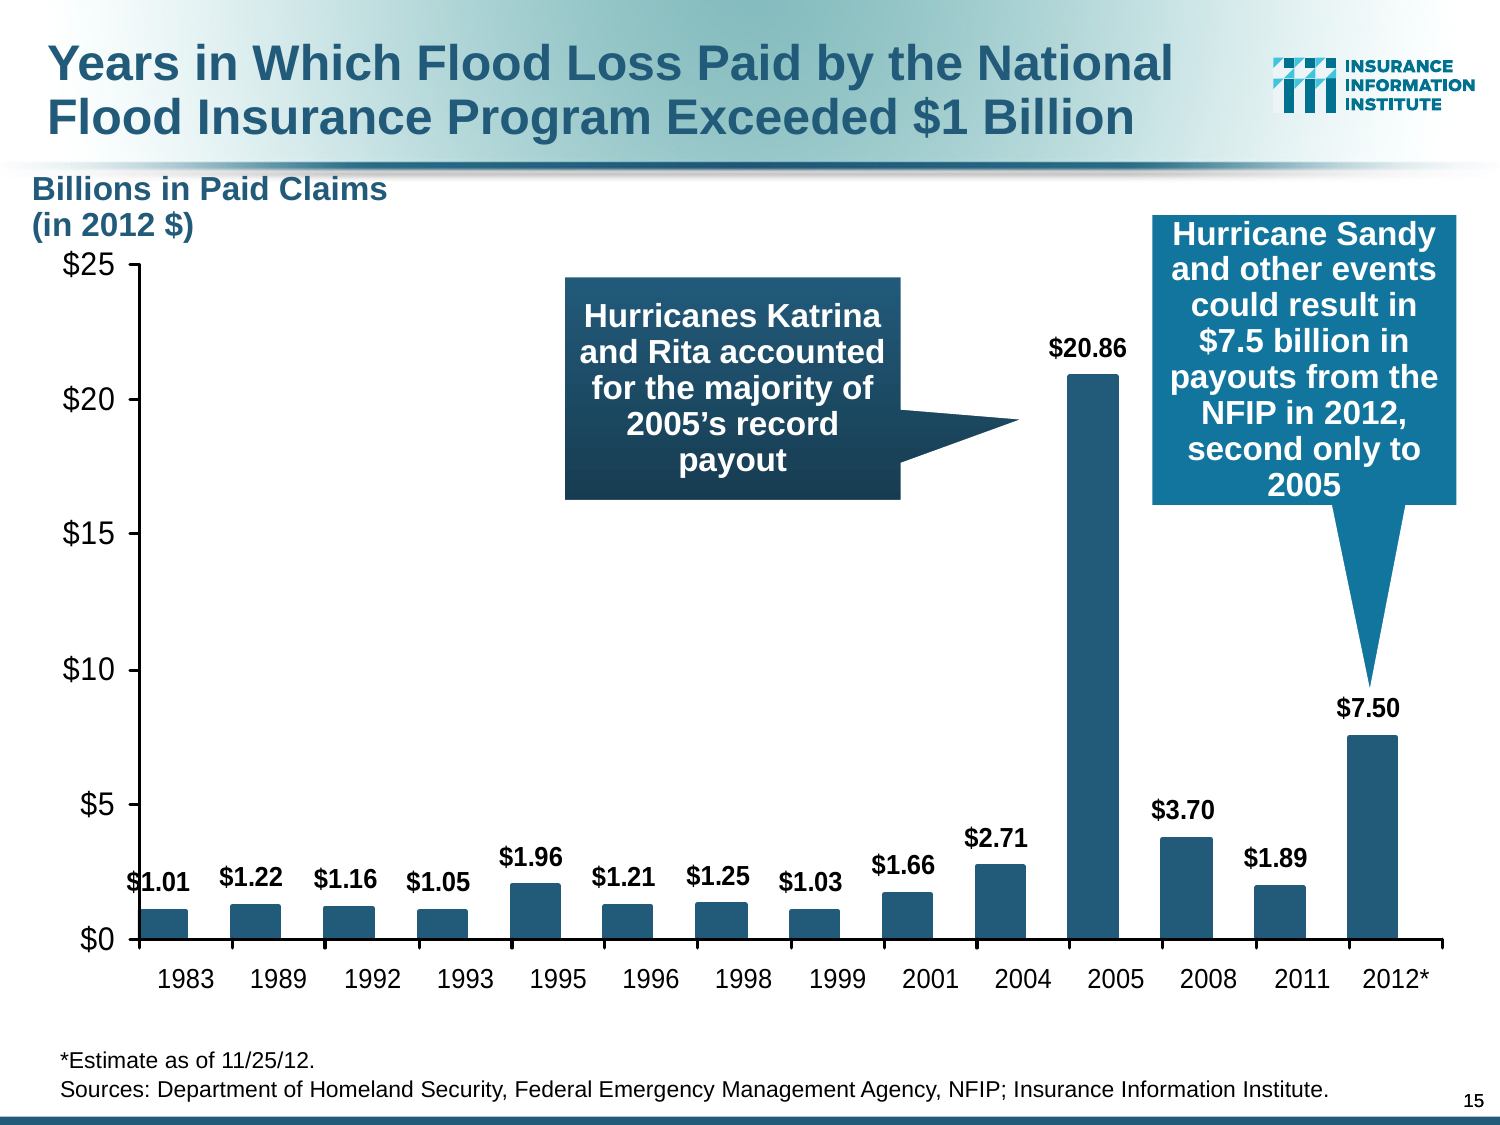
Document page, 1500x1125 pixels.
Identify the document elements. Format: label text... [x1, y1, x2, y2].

text_box Hurricane Sandy and other events could result in $7.5 billion in payouts from the NFIP in 2012, second only to 2005 [1149, 212, 1459, 508]
slide_number 15 [1410, 1091, 1485, 1112]
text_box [49, 224, 1451, 1019]
picture [0, 0, 1500, 189]
text_box *Estimate as of 11/25/12. Sources: Department of Homeland Security, Federal Emergency Management Agency, NFIP; Insurance Information Institute. [0, 1050, 1432, 1125]
title Years in Which Flood Loss Paid by the National Flood Insurance Program Exceeded $1 Billion [39, 20, 1263, 163]
text_box Billions in Paid Claims (in 2012 $) [31, 171, 413, 244]
